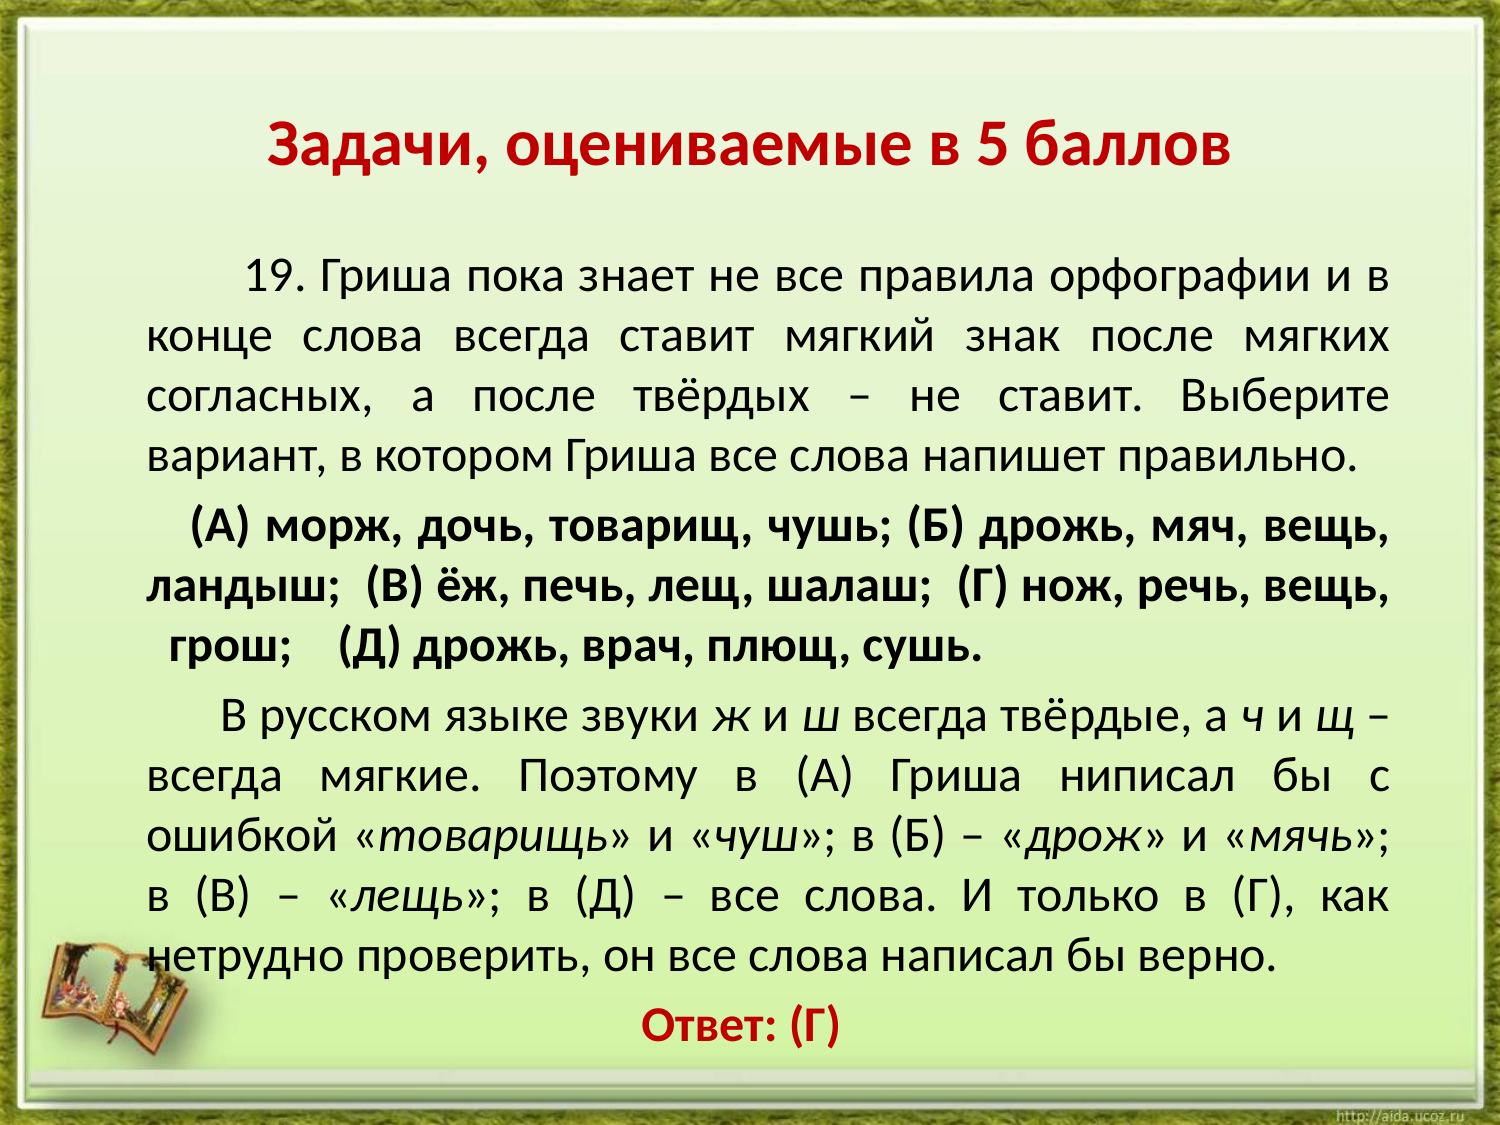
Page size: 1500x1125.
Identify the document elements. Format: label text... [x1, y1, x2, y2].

picture [0, 0, 1500, 1125]
title Задачи, оцениваемые в 5 баллов [74, 44, 1426, 233]
list 19. Гриша пока знает не все правила орфографии и в конце слова всегда ставит мягкий знак после мягких согласных, а после твёрдых – не ставит. Выберите вариант, в котором Гриша все слова напишет правильно. (А) морж, дочь, товарищ, чушь; (Б) дрожь, мяч, вещь, ландыш; (В) ёж, печь, лещ, шалаш; (Г) нож, речь, вещь, грош; (Д) дрожь, врач, плющ, сушь. В русском языке звуки ж и ш всегда твёрдые, а ч и щ – всегда мягкие. Поэтому в (А) Гриша ниписал бы с ошибкой «товарищь» и «чуш»; в (Б) – «дрож» и «мячь»; в (В) – «лещь»; в (Д) – все слова. И только в (Г), как нетрудно проверить, он все слова написал бы верно. Ответ: (Г) [74, 234, 1407, 1079]
